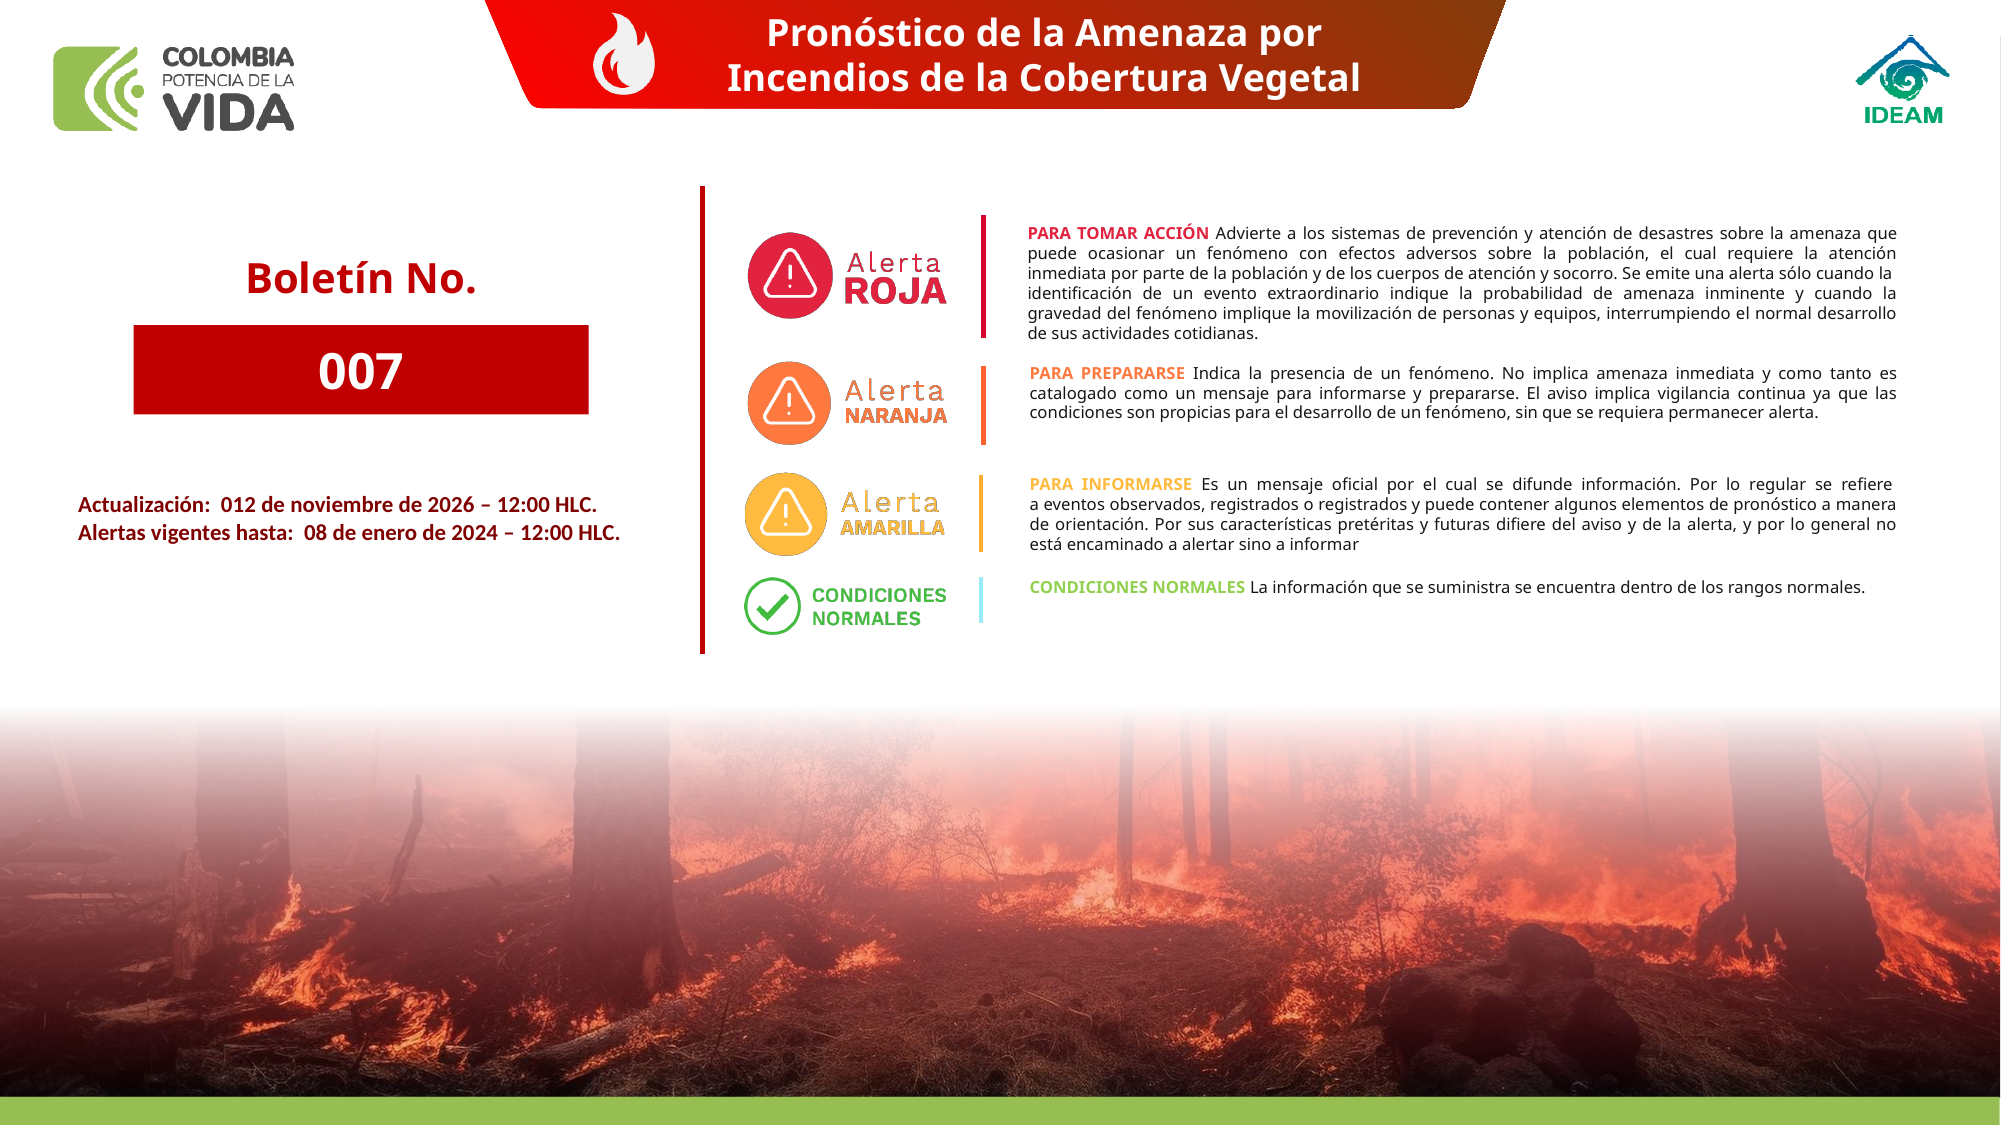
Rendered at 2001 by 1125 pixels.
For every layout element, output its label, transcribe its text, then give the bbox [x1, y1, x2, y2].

text_box PARA PREPARARSE Indica la presencia de un fenómeno. No implica amenaza inmediata y como tanto es catalogado como un mensaje para informarse y prepararse. El aviso implica vigilancia continua ya que las condiciones son propicias para el desarrollo de un fenómeno, sin que se requiera permanecer alerta. [1012, 354, 1914, 430]
text_box [744, 472, 945, 556]
text_box Actualización: 07 de enero de 2024 – 12:00 HLC. Alertas vigentes hasta: 08 de enero de 2024 – 12:00 HLC. [61, 482, 679, 629]
text_box 007 [162, 332, 560, 482]
text_box [747, 361, 947, 445]
picture [0, 0, 2001, 1125]
text_box [747, 232, 947, 319]
text_box CONDICIONES NORMALES La información que se suministra se encuentra dentro de los rangos normales. [1012, 569, 1914, 605]
text_box Boletín No. [162, 243, 560, 309]
text_box [133, 325, 589, 415]
picture [593, 12, 655, 95]
text_box PARA TOMAR ACCIÓN Advierte a los sistemas de prevención y atención de desastres sobre la amenaza que puede ocasionar un fenómeno con efectos adversos sobre la población, el cual requiere la atención inmediata por parte de la población y de los cuerpos de atención y socorro. Se emite una alerta sólo cuando la identificación de un evento extraordinario indique la probabilidad de amenaza inminente y cuando la gravedad del fenómeno implique la movilización de personas y equipos, interrumpiendo el normal desarrollo de sus actividades cotidianas. [1012, 215, 1914, 351]
text_box PARA INFORMARSE Es un mensaje oficial por el cual se difunde información. Por lo regular se refiere a eventos observados, registrados o registrados y puede contener algunos elementos de pronóstico a manera de orientación. Por sus características pretéritas y futuras difiere del aviso y de la alerta, y por lo general no está encaminado a alertar sino a informar [1012, 466, 1914, 561]
